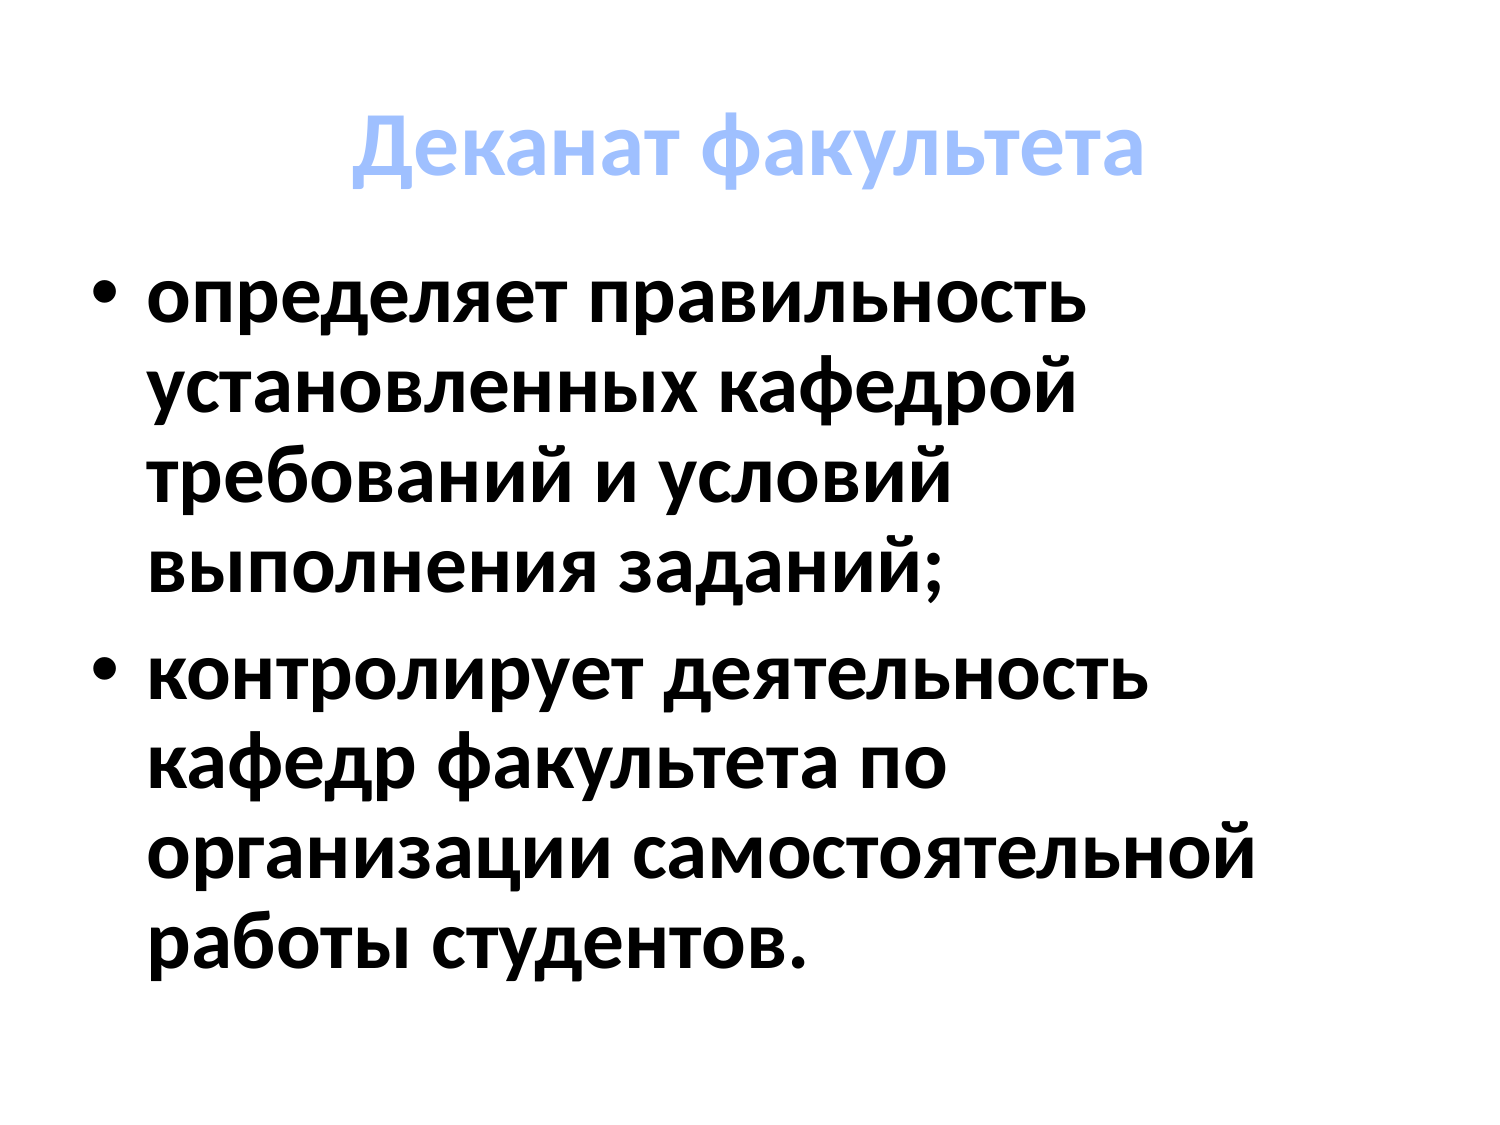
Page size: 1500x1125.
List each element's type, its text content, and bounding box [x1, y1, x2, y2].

list определяет правильность установленных кафедрой требований и условий выполнения заданий; контролирует деятельность кафедр факультета по организации самостоятельной работы студентов. [75, 243, 1436, 1083]
title Деканат факультета [75, 45, 1425, 233]
